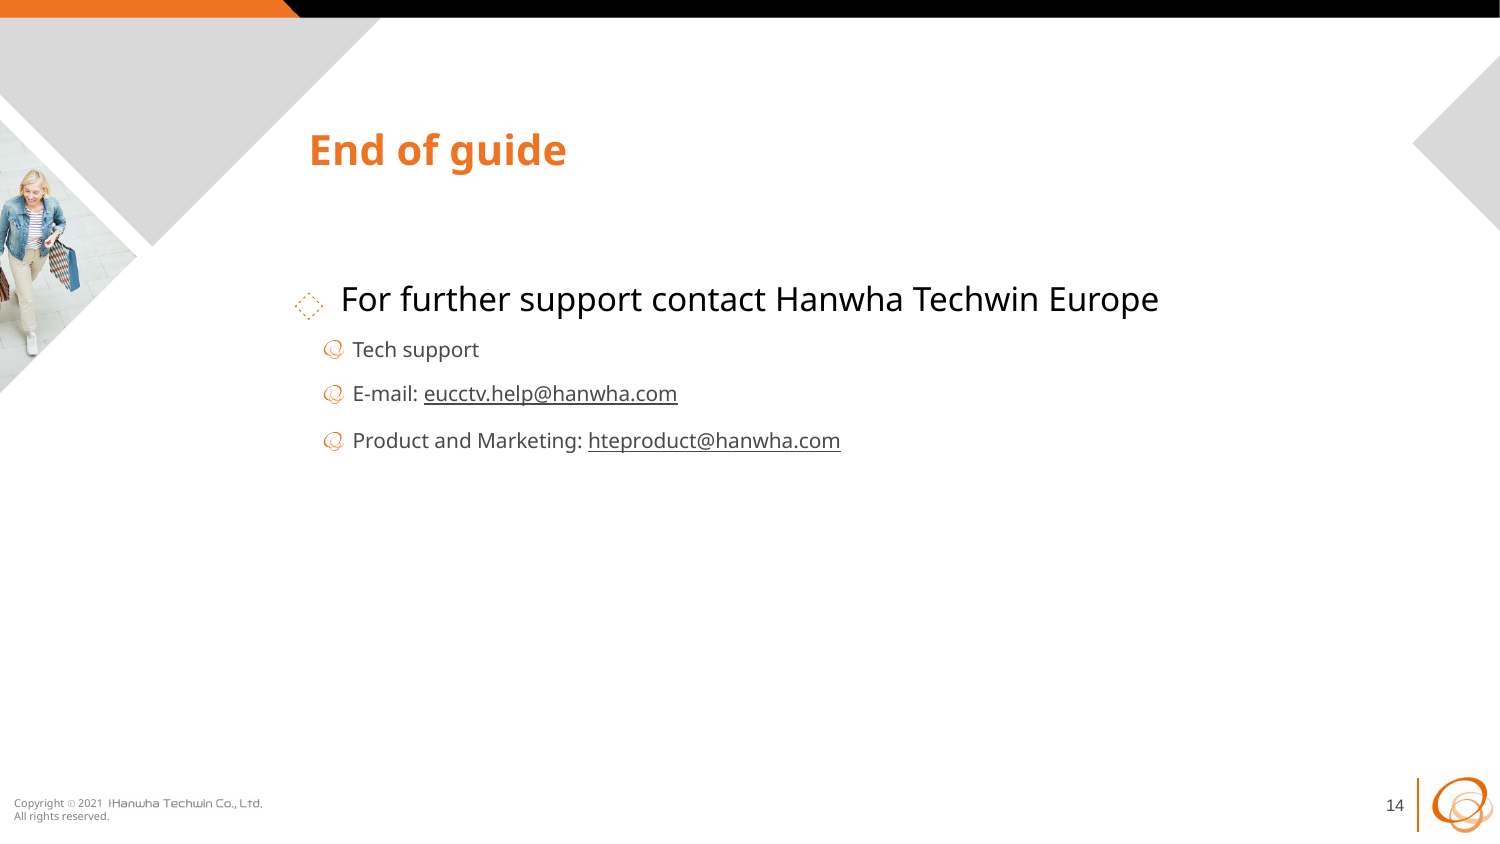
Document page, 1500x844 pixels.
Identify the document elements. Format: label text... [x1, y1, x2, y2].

picture [0, 111, 137, 402]
list End of guide [293, 116, 1350, 206]
picture [0, 0, 1500, 18]
picture [293, 275, 341, 322]
picture [323, 385, 345, 405]
list For further support contact Hanwha Techwin Europe Tech support E-mail: eucctv.help@hanwha.com Product and Marketing: hteproduct@hanwha.com [293, 246, 1354, 754]
picture [111, 797, 263, 810]
picture [323, 340, 345, 360]
picture [1422, 767, 1500, 841]
picture [323, 432, 345, 452]
